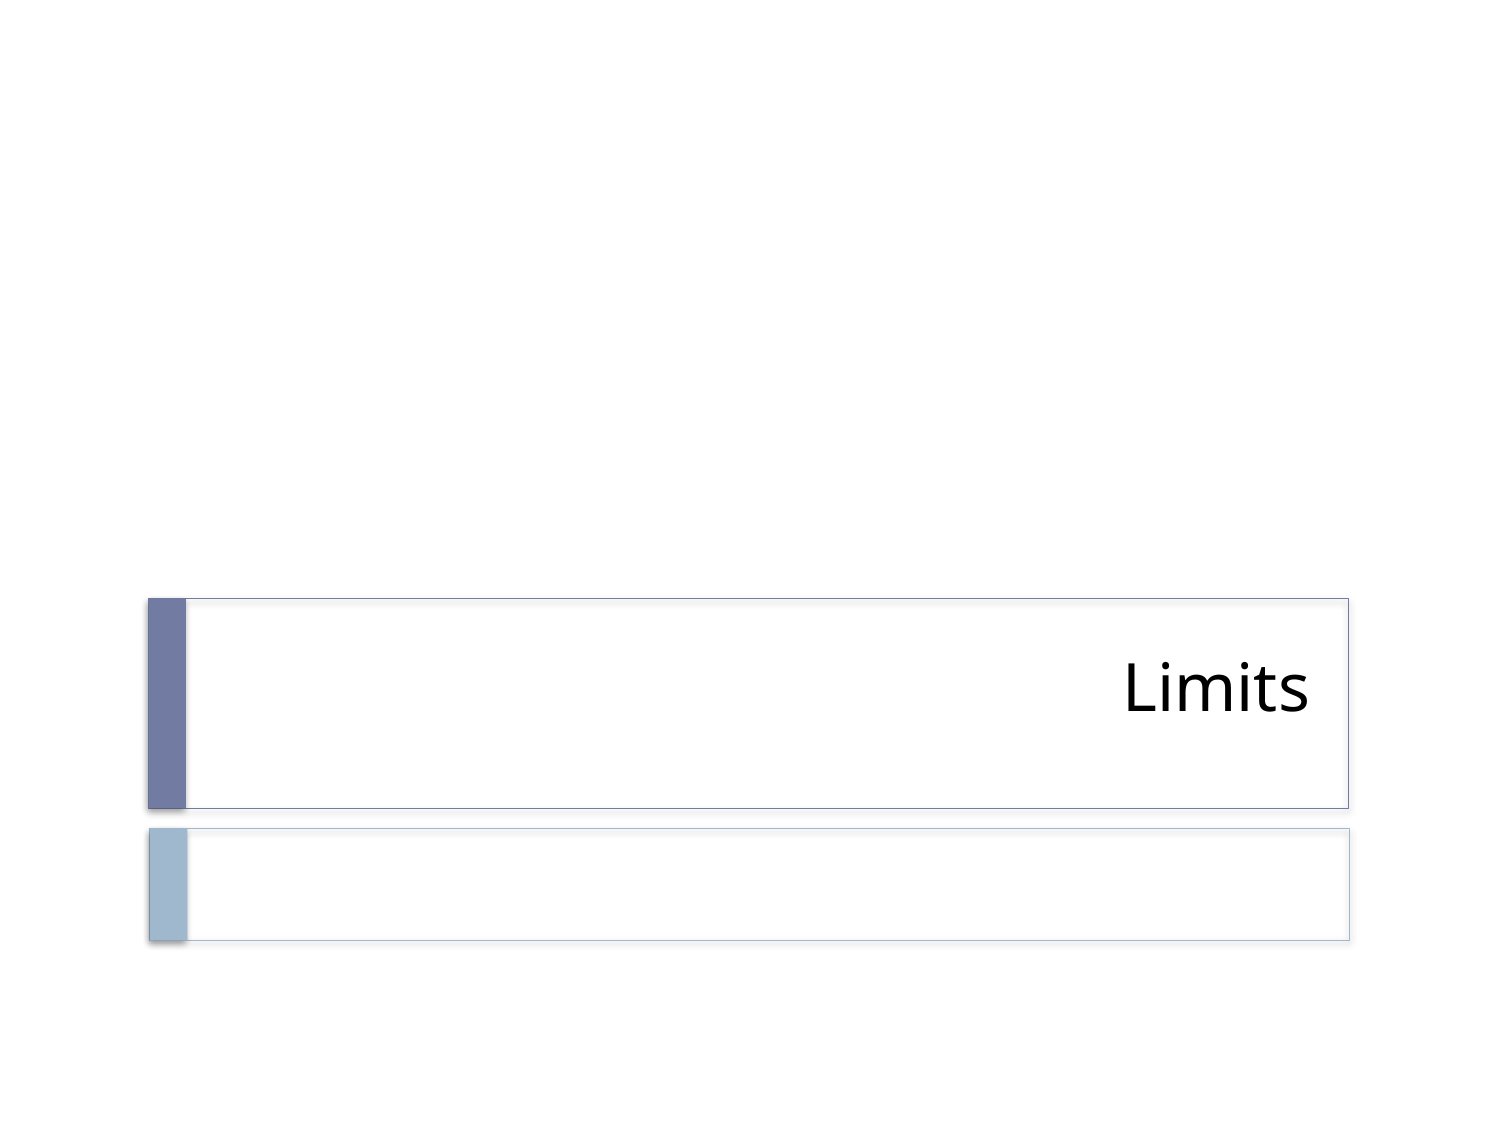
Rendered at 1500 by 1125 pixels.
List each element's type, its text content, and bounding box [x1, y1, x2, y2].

title Limits [200, 637, 1325, 800]
